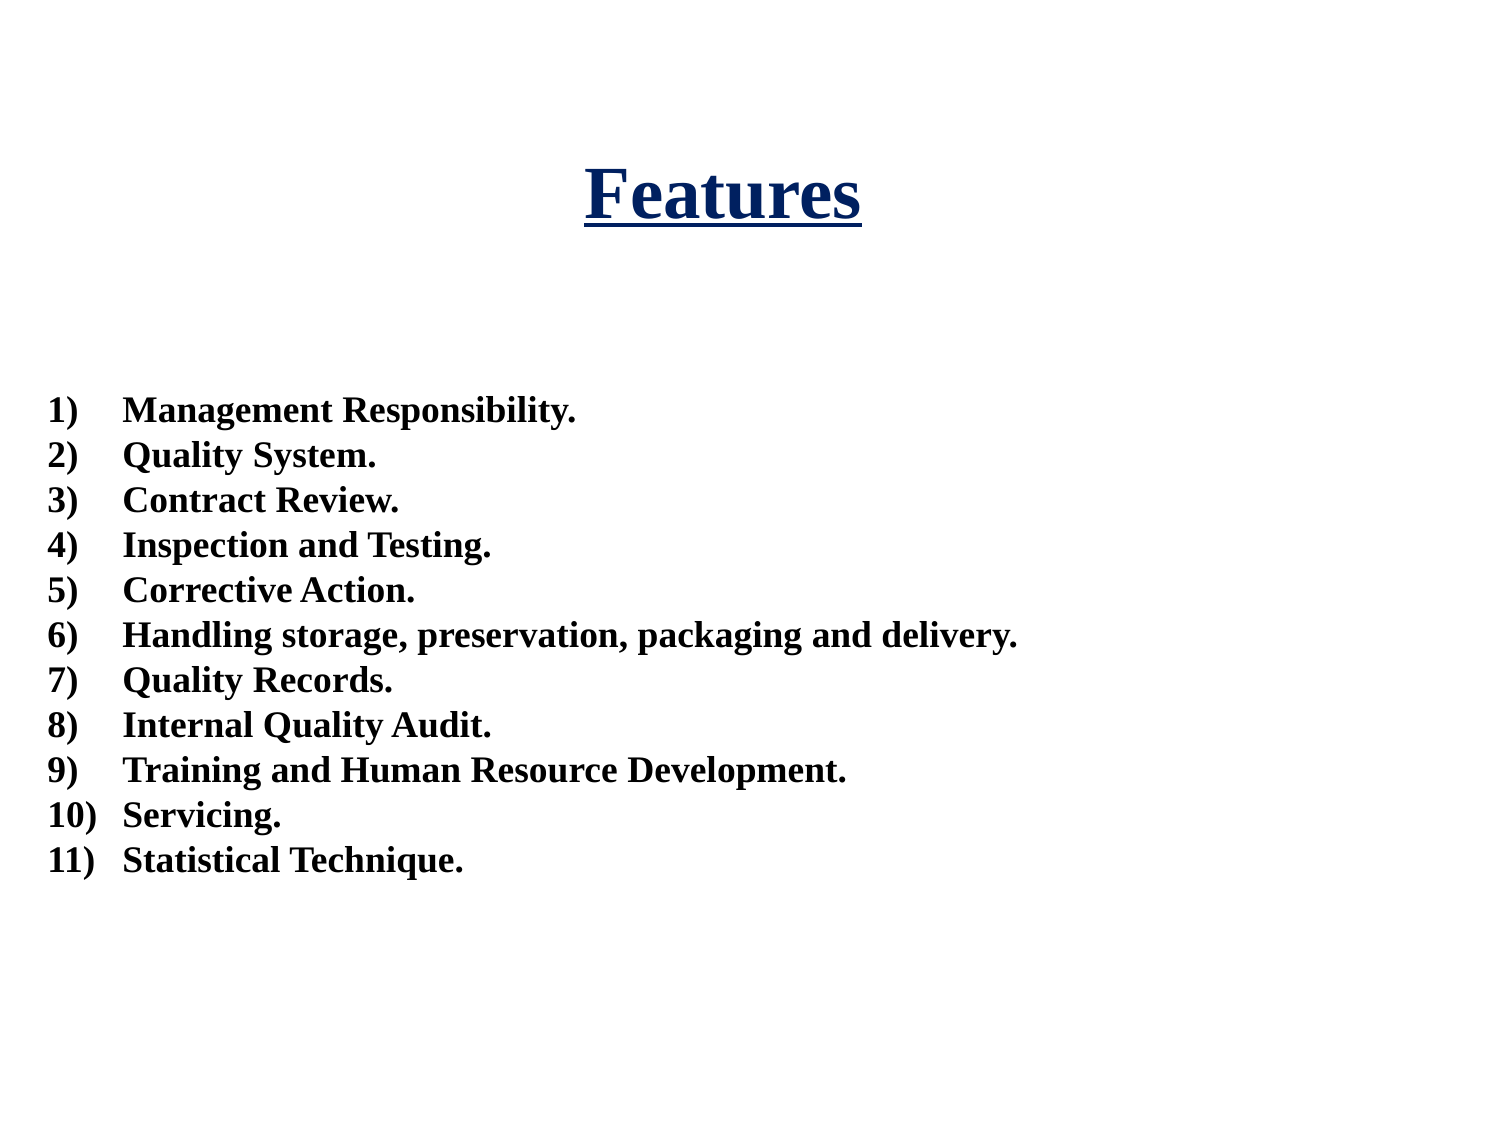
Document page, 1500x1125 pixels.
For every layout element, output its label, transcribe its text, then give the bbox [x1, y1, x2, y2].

text_box Management Responsibility. Quality System. Contract Review. Inspection and Testing. Corrective Action. Handling storage, preservation, packaging and delivery. Quality Records. Internal Quality Audit. Training and Human Resource Development. Servicing. Statistical Technique. [32, 378, 1496, 933]
title Features [26, 0, 1420, 379]
